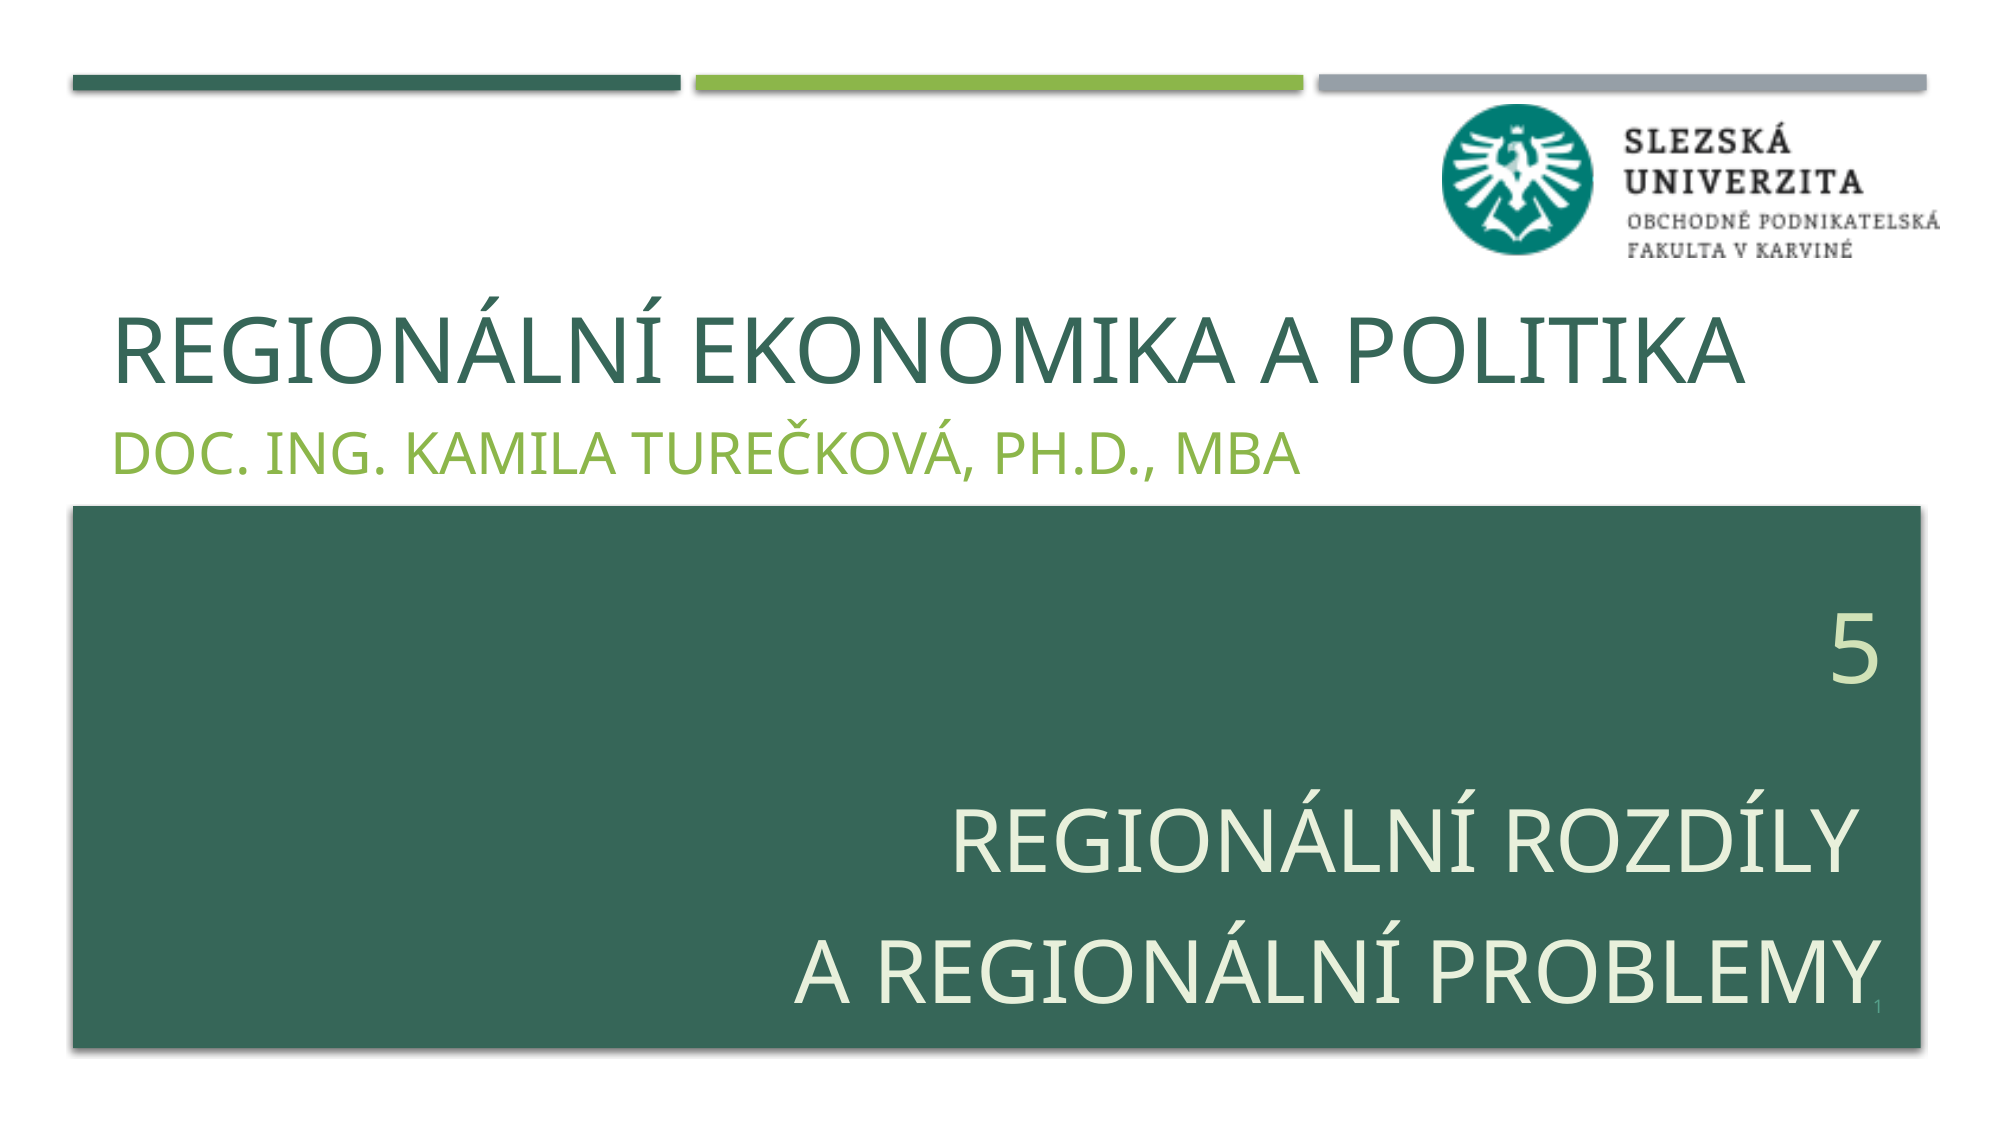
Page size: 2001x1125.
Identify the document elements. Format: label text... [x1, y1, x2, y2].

slide_number 1 [1732, 977, 1899, 1037]
subtitle Doc. Ing. Kamila Turečková, Ph.D., MBA [95, 409, 1899, 507]
text_box 5 Regionální rozdíly a regionální PROBLEMY [95, 577, 1899, 1032]
title Regionální ekonomika a politika [95, 167, 1899, 409]
picture [1442, 103, 1940, 259]
